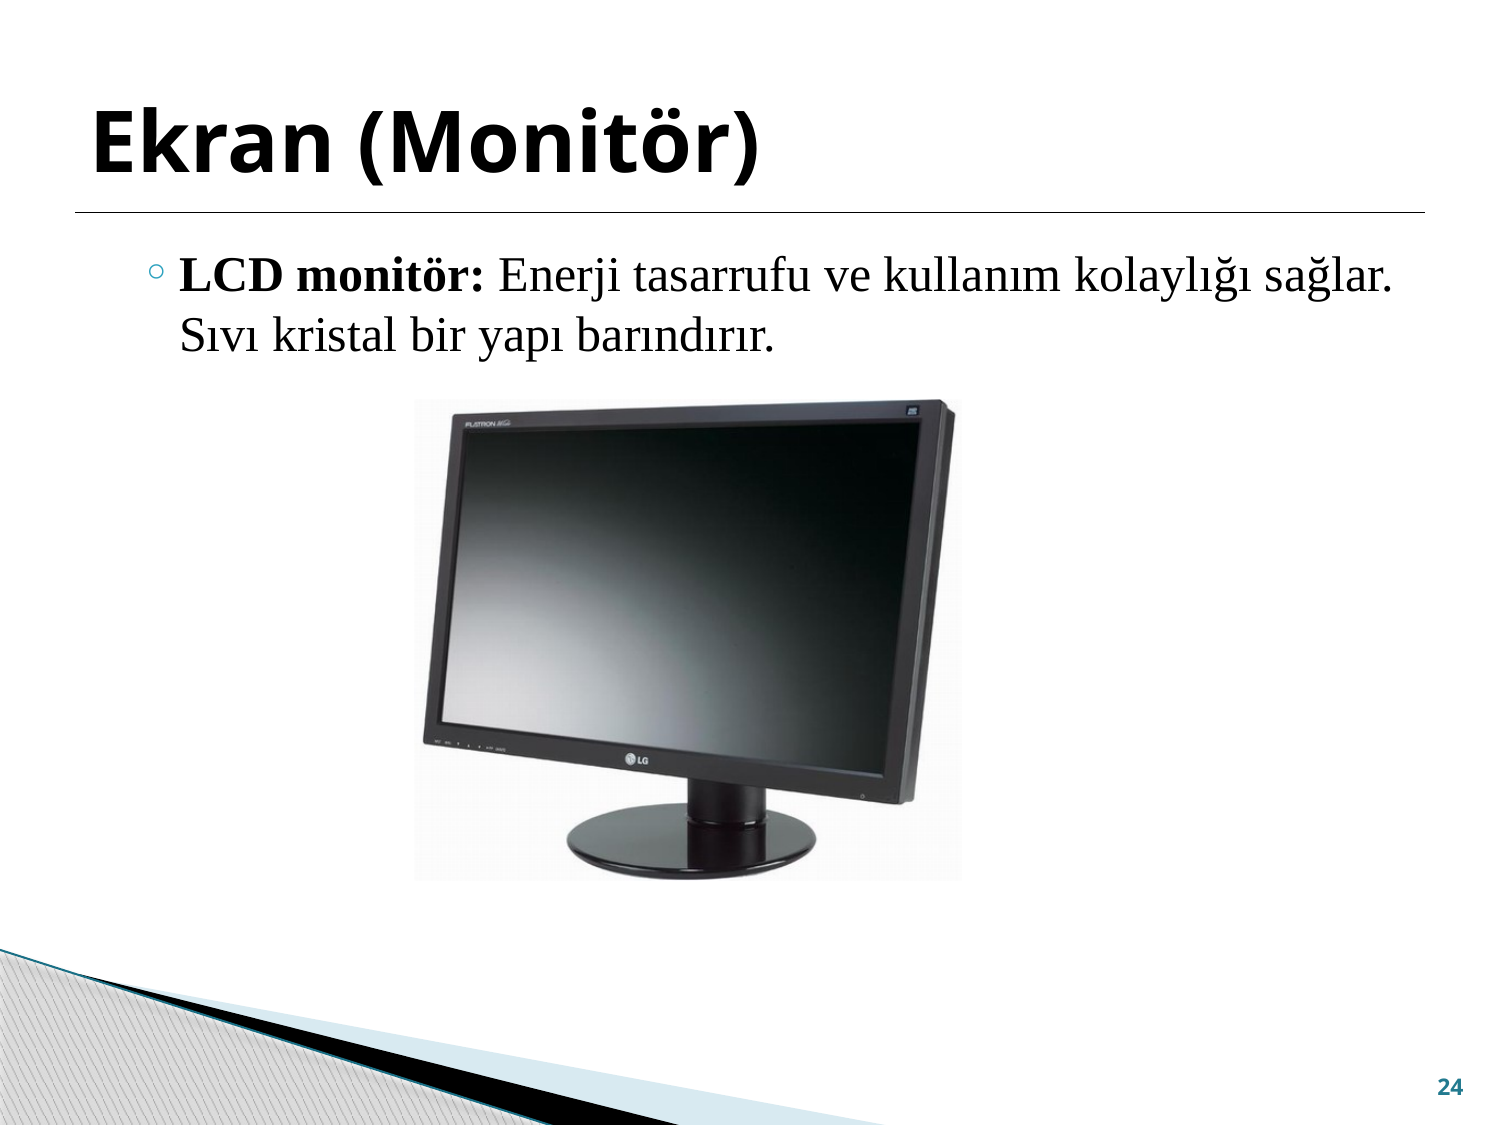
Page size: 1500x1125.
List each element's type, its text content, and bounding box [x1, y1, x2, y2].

list LCD monitör: Enerji tasarrufu ve kullanım kolaylığı sağlar. Sıvı kristal bir yapı barındırır. [62, 233, 1463, 963]
title Ekran (Monitör) [75, 45, 1425, 233]
picture [412, 399, 976, 881]
slide_number 24 [1362, 1051, 1479, 1112]
